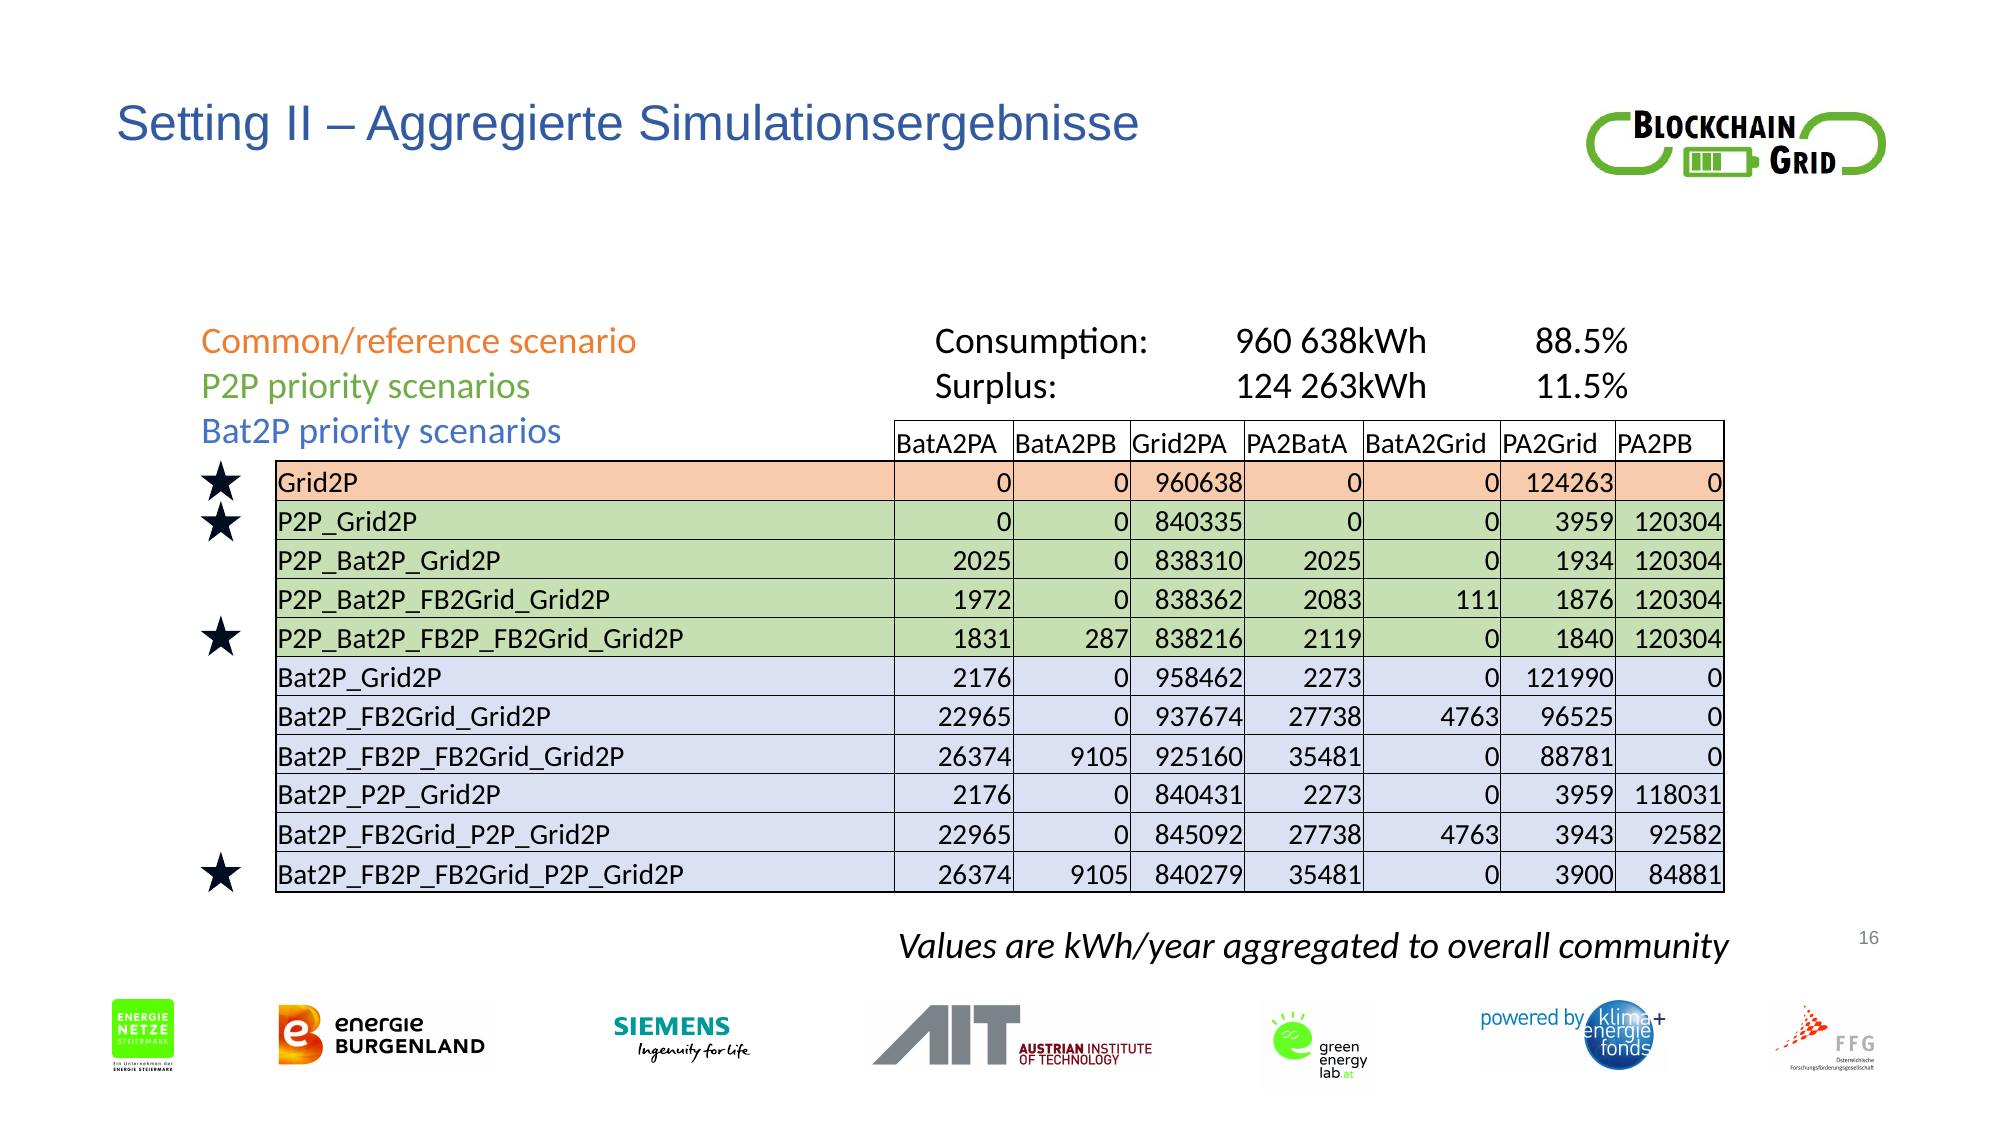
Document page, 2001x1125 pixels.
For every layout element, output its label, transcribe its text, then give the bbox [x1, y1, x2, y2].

table_cell 0 [1014, 813, 1130, 851]
table_cell 2025 [895, 540, 1013, 578]
table_cell P2P_Grid2P [277, 501, 894, 539]
table_cell 0 [1364, 462, 1500, 500]
table_cell Bat2P_P2P_Grid2P [277, 774, 894, 812]
table_cell Bat2P_FB2Grid_P2P_Grid2P [277, 813, 894, 851]
table_header BatA2Grid [1364, 421, 1500, 460]
table_cell 92582 [1616, 813, 1723, 851]
text_box Common/reference scenario P2P priority scenarios Bat2P priority scenarios [186, 308, 653, 459]
picture [112, 999, 174, 1071]
table_header BatA2PA [895, 421, 1013, 460]
table_cell P2P_Bat2P_FB2Grid_Grid2P [277, 579, 894, 617]
table_cell 22965 [895, 813, 1013, 851]
table_cell 3959 [1501, 501, 1615, 539]
table_cell 88781 [1501, 735, 1615, 773]
table_cell Grid2P [277, 462, 894, 500]
table_cell 840335 [1131, 501, 1244, 539]
table_cell 0 [1616, 462, 1723, 500]
table_header BatA2PB [1014, 421, 1130, 460]
text_box Consumption: 960 638kWh 88.5% Surplus: 124 263kWh 11.5% [920, 308, 1644, 413]
picture [1260, 999, 1379, 1094]
table_cell 120304 [1616, 579, 1723, 617]
picture [1769, 999, 1880, 1071]
table_cell 0 [1014, 696, 1130, 734]
table_cell 2083 [1245, 579, 1363, 617]
table_cell 4763 [1364, 696, 1500, 734]
table_cell 0 [1014, 462, 1130, 500]
table_cell 22965 [895, 696, 1013, 734]
table_cell 0 [1014, 774, 1130, 812]
text_box [200, 500, 242, 542]
table_cell 0 [1014, 501, 1130, 539]
table_cell 3943 [1501, 813, 1615, 851]
table_cell 0 [1364, 774, 1500, 812]
table_cell 111 [1364, 579, 1500, 617]
table_cell 287 [1014, 618, 1130, 656]
table_cell 0 [1364, 852, 1500, 891]
table_cell 0 [1245, 501, 1363, 539]
table_cell 840279 [1131, 852, 1244, 891]
table_header PA2BatA [1245, 421, 1363, 460]
table_cell 0 [1014, 657, 1130, 695]
table_cell 120304 [1616, 501, 1723, 539]
table_cell 2025 [1245, 540, 1363, 578]
table_cell 840431 [1131, 774, 1244, 812]
table_cell 0 [1364, 618, 1500, 656]
table_cell 3900 [1501, 852, 1615, 891]
table_cell 0 [1014, 540, 1130, 578]
table_cell 120304 [1616, 618, 1723, 656]
table_cell 2119 [1245, 618, 1363, 656]
table_cell 4763 [1364, 813, 1500, 851]
table_cell 35481 [1245, 852, 1363, 891]
table_header PA2Grid [1501, 421, 1615, 460]
table_header Grid2PA [1131, 421, 1244, 460]
table_cell 27738 [1245, 696, 1363, 734]
slide_number 16 [1480, 925, 1880, 999]
table_cell 120304 [1616, 540, 1723, 578]
table_cell P2P_Bat2P_FB2P_FB2Grid_Grid2P [277, 618, 894, 656]
table_cell 845092 [1131, 813, 1244, 851]
table_cell 937674 [1131, 696, 1244, 734]
table_cell 958462 [1131, 657, 1244, 695]
table_cell 838310 [1131, 540, 1244, 578]
table_cell 35481 [1245, 735, 1363, 773]
table_cell 0 [1364, 501, 1500, 539]
table_cell 2273 [1245, 774, 1363, 812]
picture [1586, 85, 1886, 209]
table_cell 0 [1364, 735, 1500, 773]
table_cell 121990 [1501, 657, 1615, 695]
table_cell 9105 [1014, 735, 1130, 773]
table_cell 118031 [1616, 774, 1723, 812]
table_cell 9105 [1014, 852, 1130, 891]
table_cell 26374 [895, 852, 1013, 891]
table_cell 124263 [1501, 462, 1615, 500]
text_box [200, 460, 242, 501]
table_header [276, 420, 894, 460]
table_cell 0 [895, 501, 1013, 539]
table_cell Bat2P_Grid2P [277, 657, 894, 695]
table_cell 0 [1014, 579, 1130, 617]
table_cell 0 [1245, 462, 1363, 500]
table_cell Bat2P_FB2Grid_Grid2P [277, 696, 894, 734]
table_cell 84881 [1616, 852, 1723, 891]
text_box Values are kWh/year aggregated to overall community [883, 913, 1745, 974]
table_cell 838362 [1131, 579, 1244, 617]
table_cell 2273 [1245, 657, 1363, 695]
table_cell P2P_Bat2P_Grid2P [277, 540, 894, 578]
picture [1480, 999, 1667, 1071]
text_box [200, 615, 242, 656]
table_cell 0 [1616, 657, 1723, 695]
table_cell 0 [1364, 657, 1500, 695]
table_cell Bat2P_FB2P_FB2Grid_Grid2P [277, 735, 894, 773]
table_cell 26374 [895, 735, 1013, 773]
table_cell 96525 [1501, 696, 1615, 734]
text_box [200, 851, 242, 893]
title Setting II – Aggregierte Simulationsergebnisse [115, 89, 1883, 206]
table_cell 0 [1364, 540, 1500, 578]
table_cell 27738 [1245, 813, 1363, 851]
table_cell 2176 [895, 657, 1013, 695]
table_cell 1972 [895, 579, 1013, 617]
table_cell 925160 [1131, 735, 1244, 773]
picture [275, 999, 495, 1071]
table_cell 0 [1616, 735, 1723, 773]
table_cell 2176 [895, 774, 1013, 812]
table_cell 1840 [1501, 618, 1615, 656]
table_cell Bat2P_FB2P_FB2Grid_P2P_Grid2P [277, 852, 894, 891]
table_cell 960638 [1131, 462, 1244, 500]
table_cell 1831 [895, 618, 1013, 656]
table_cell 1934 [1501, 540, 1615, 578]
picture [866, 999, 1158, 1071]
table_header PA2PB [1616, 421, 1723, 460]
table_cell 0 [1616, 696, 1723, 734]
table_cell 3959 [1501, 774, 1615, 812]
table_cell 838216 [1131, 618, 1244, 656]
table_cell 1876 [1501, 579, 1615, 617]
table_cell 0 [895, 462, 1013, 500]
